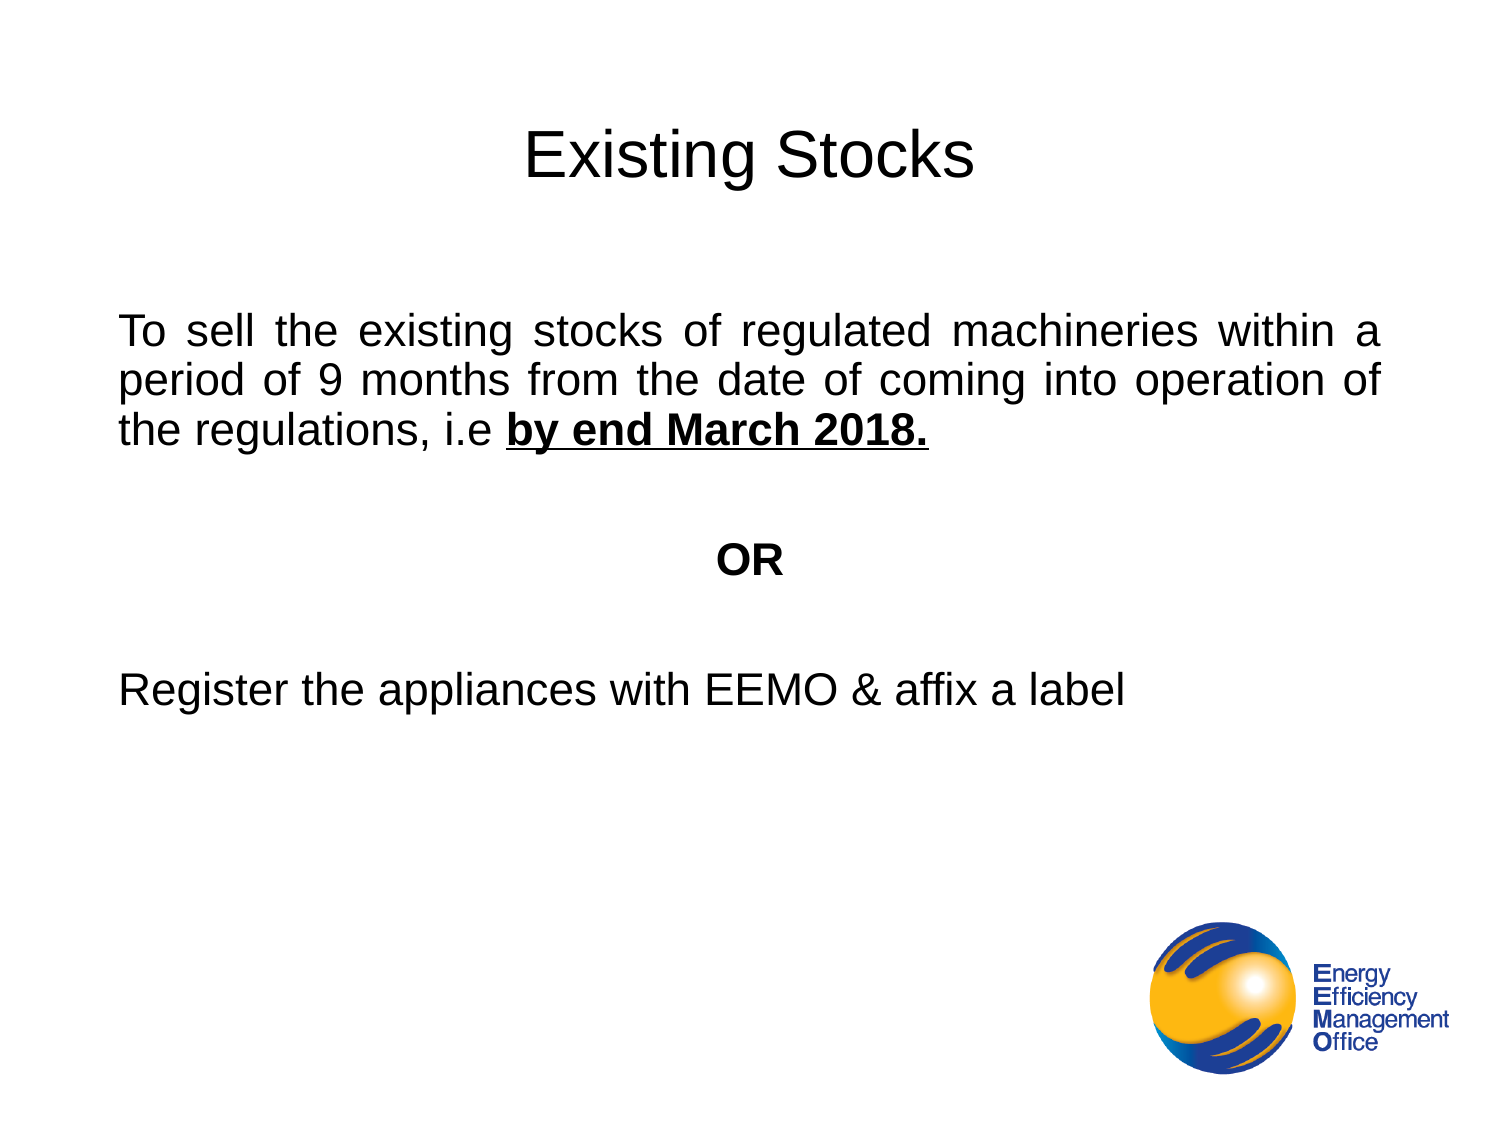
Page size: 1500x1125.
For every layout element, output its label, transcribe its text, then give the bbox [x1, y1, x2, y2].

title Existing Stocks [75, 62, 1425, 250]
list To sell the existing stocks of regulated machineries within a period of 9 months from the date of coming into operation of the regulations, i.e by end March 2018. OR Register the appliances with EEMO & affix a label [103, 299, 1397, 1014]
picture [1137, 905, 1463, 1090]
